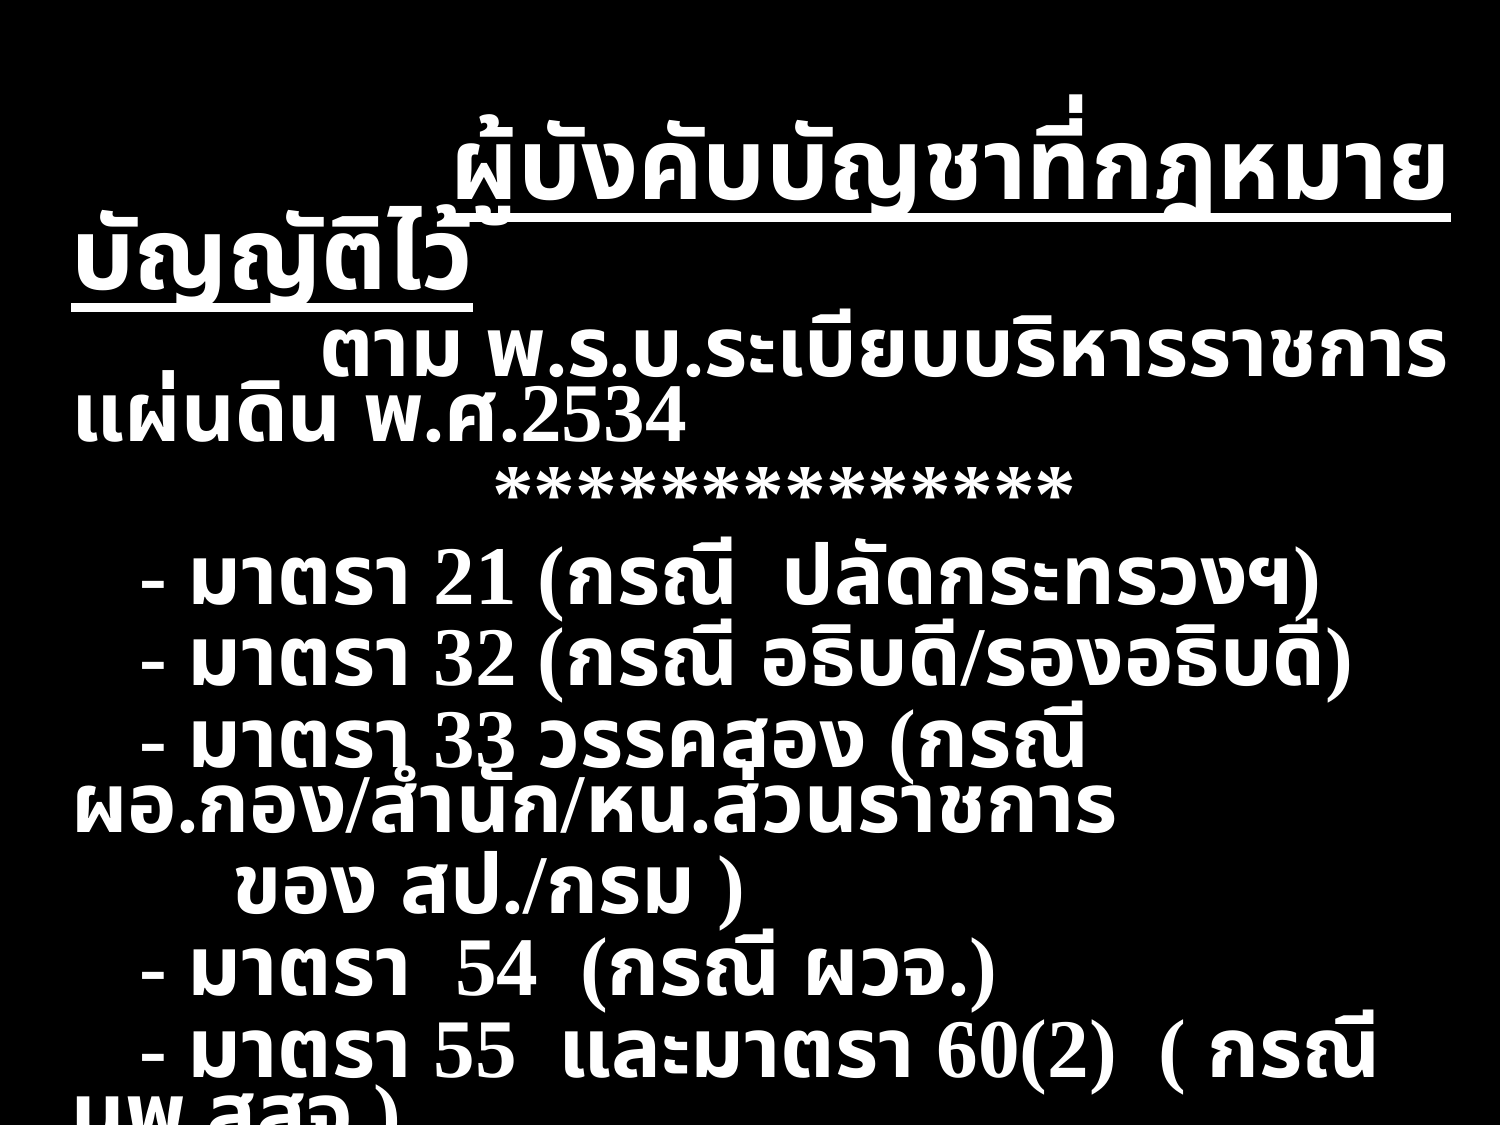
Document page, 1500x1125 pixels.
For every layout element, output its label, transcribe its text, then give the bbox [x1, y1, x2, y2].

list ผู้บังคับบัญชาที่กฎหมายบัญญัติไว้ ตาม พ.ร.บ.ระเบียบบริหารราชการแผ่นดิน พ.ศ.2534 ************** - มาตรา 21 (กรณี ปลัดกระทรวงฯ) - มาตรา 32 (กรณี อธิบดี/รองอธิบดี) - มาตรา 33 วรรคสอง (กรณี ผอ.กอง/สำนัก/หน.ส่วนราชการ ของ สป./กรม ) - มาตรา 54 (กรณี ผวจ.) - มาตรา 55 และมาตรา 60(2) ( กรณี นพ.สสจ.) - มาตรา 62 (กรณี นอ.) - มาตรา 63 และมาตรา 66 (2) (กรณี สสอ.) [0, 0, 1500, 1125]
